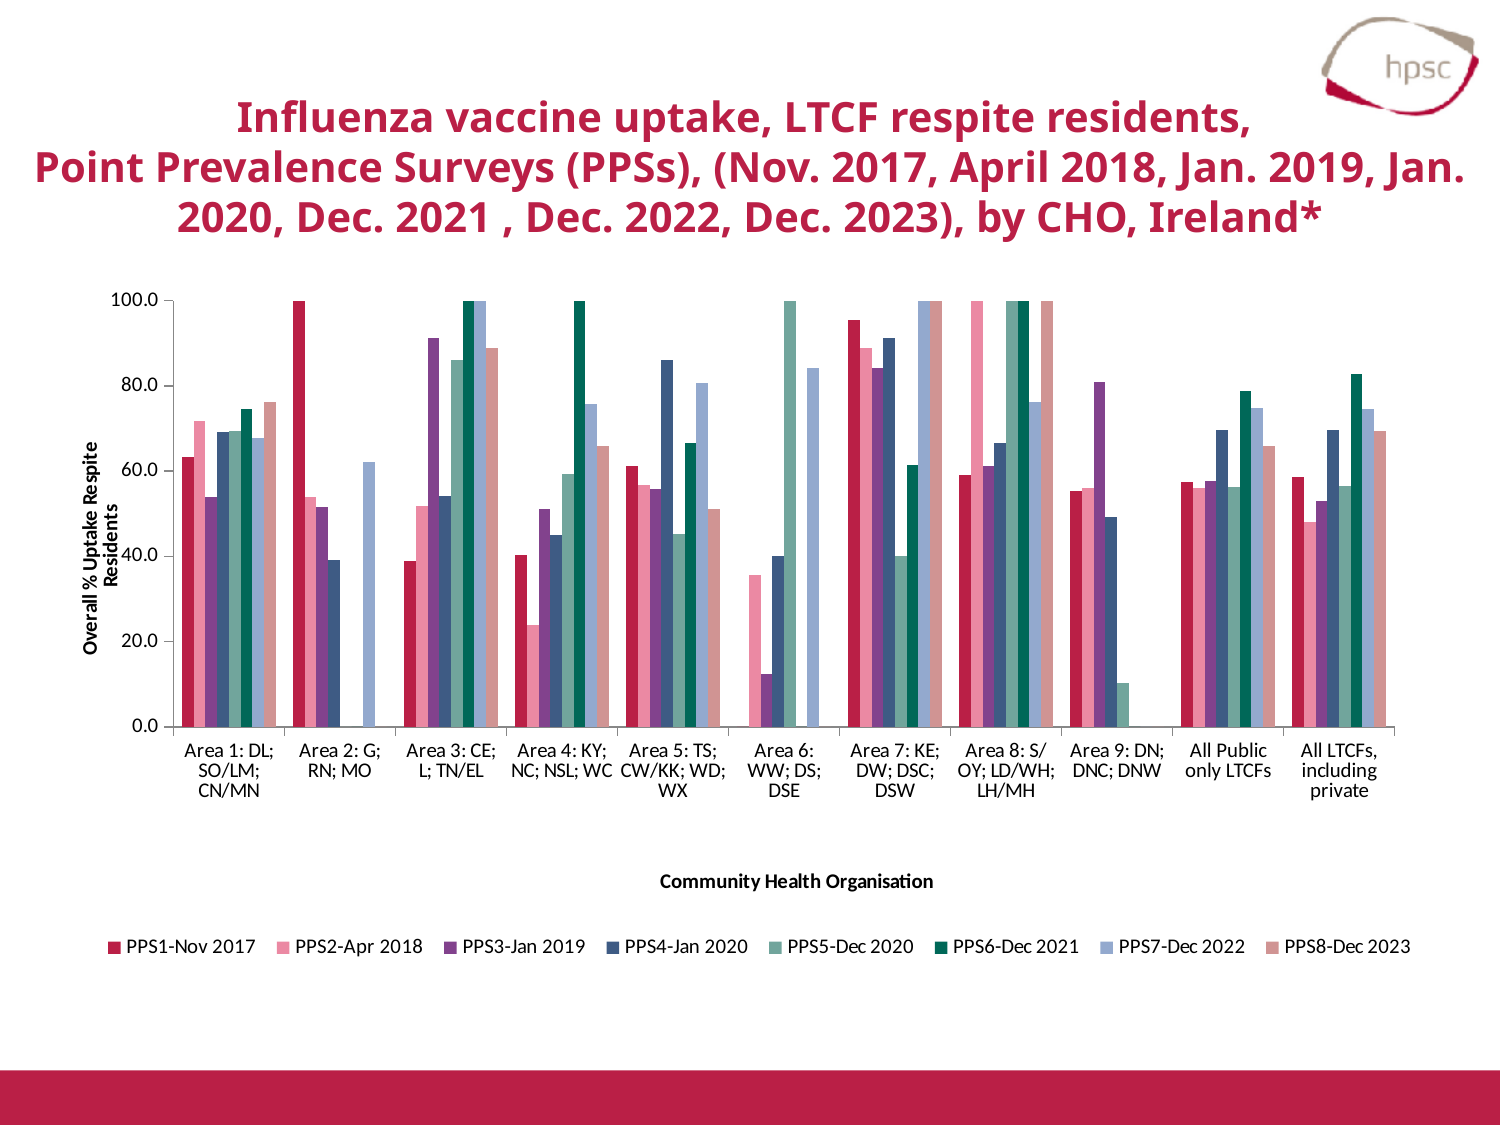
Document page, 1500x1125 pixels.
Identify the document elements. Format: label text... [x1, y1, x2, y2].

text_box [0, 1070, 1500, 1125]
text_box Influenza vaccine uptake, LTCF respite residents, Point Prevalence Surveys (PPSs), (Nov. 2017, April 2018, Jan. 2019, Jan. 2020, Dec. 2021 , Dec. 2022, Dec. 2023), by CHO, Ireland* [5, 66, 1495, 266]
picture [1298, 3, 1495, 138]
chart [74, 262, 1426, 1006]
